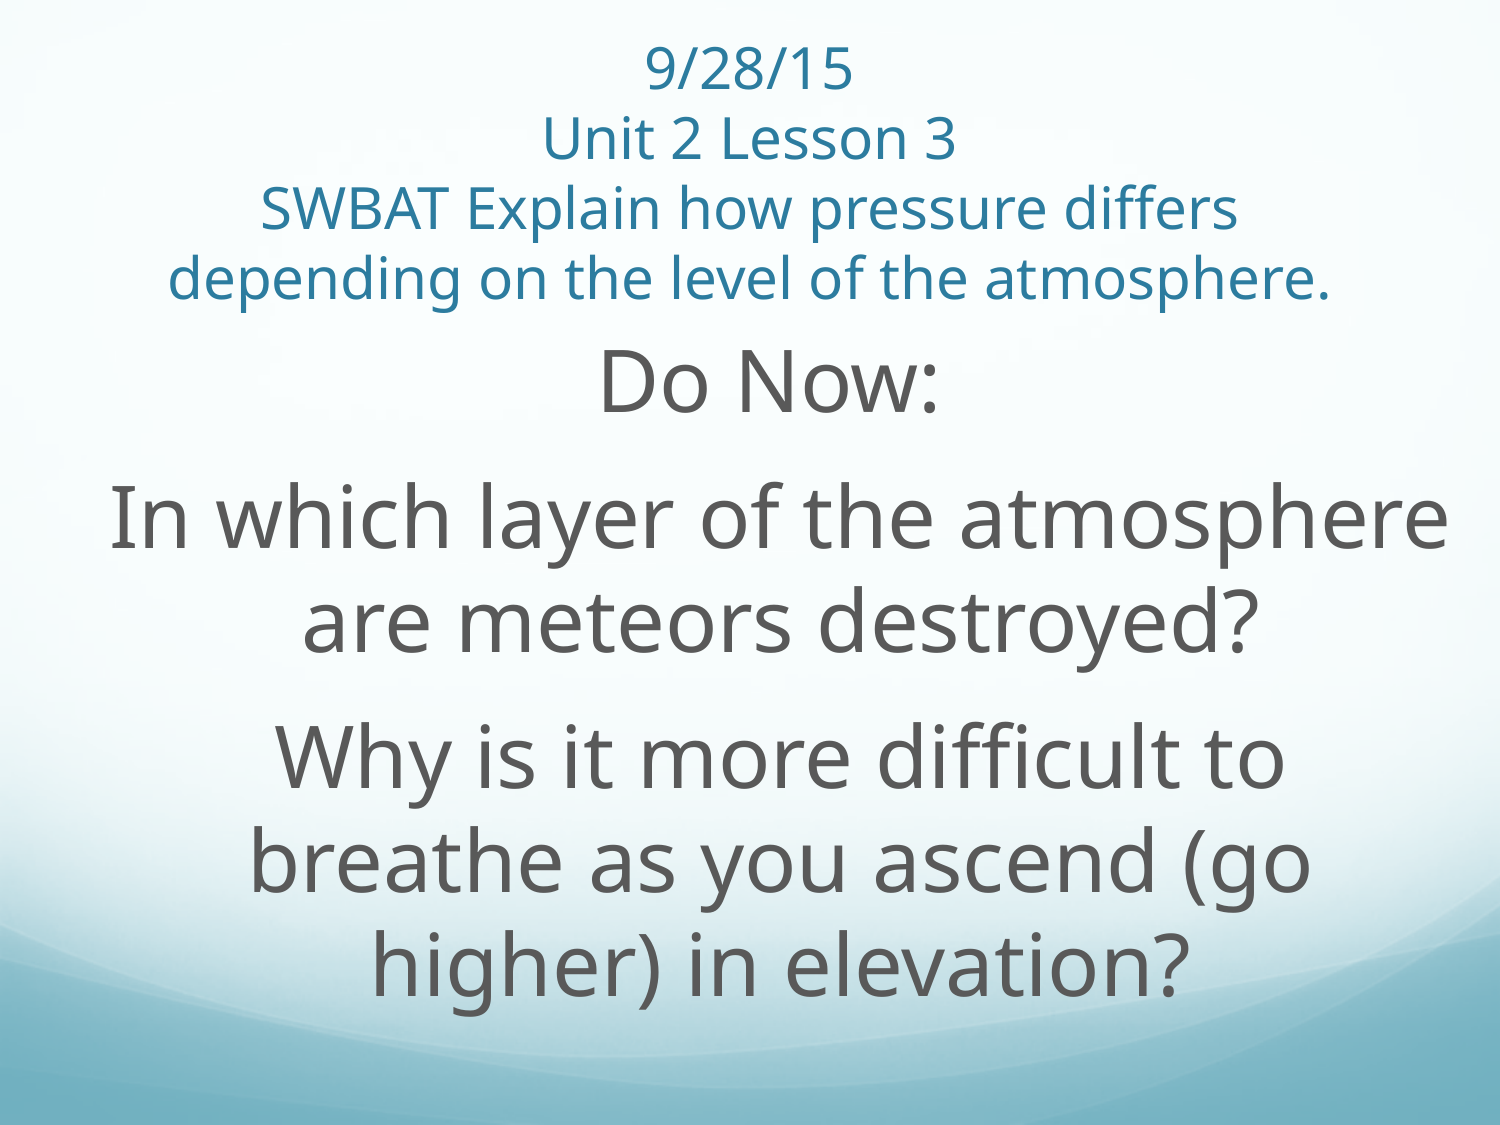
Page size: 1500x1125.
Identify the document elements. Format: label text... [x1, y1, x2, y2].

list Do Now: In which layer of the atmosphere are meteors destroyed? Why is it more difficult to breathe as you ascend (go higher) in elevation? [90, 318, 1472, 1125]
title 9/28/15 Unit 2 Lesson 3 SWBAT Explain how pressure differs depending on the level of the atmosphere. [90, 253, 1410, 318]
